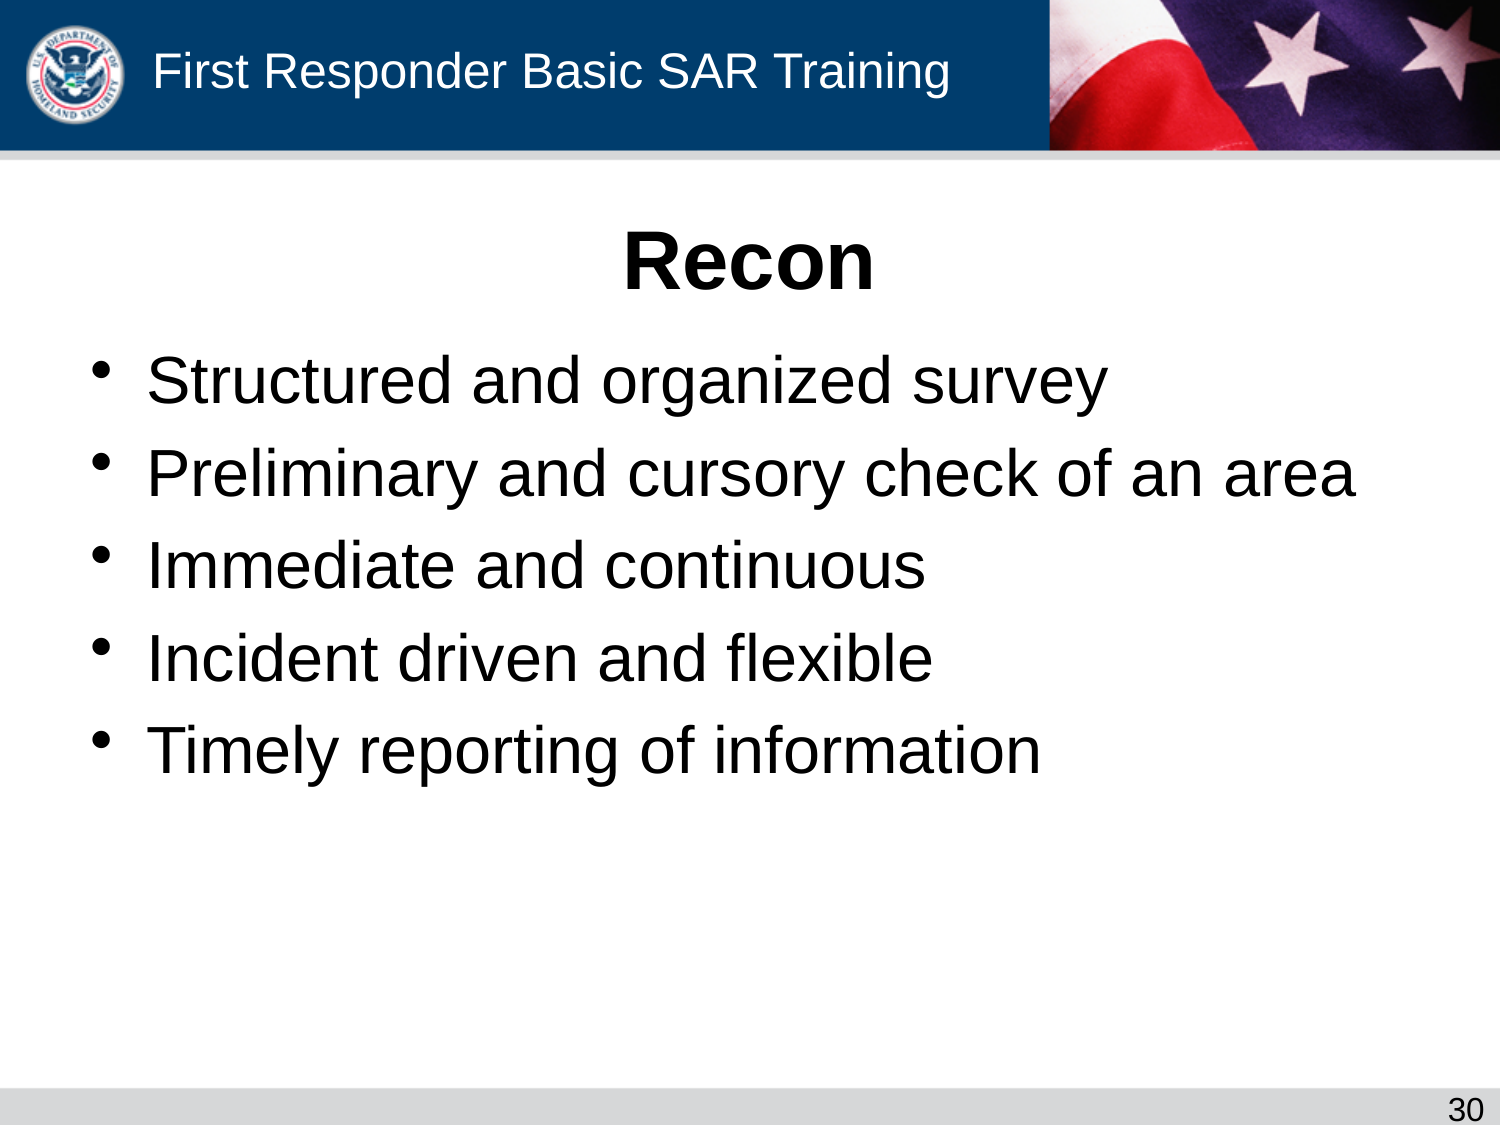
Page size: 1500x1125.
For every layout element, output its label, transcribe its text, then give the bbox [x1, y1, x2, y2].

picture [0, 0, 1500, 1125]
title Recon [74, 161, 1426, 329]
list Structured and organized survey Preliminary and cursory check of an area Immediate and continuous Incident driven and flexible Timely reporting of information [74, 329, 1426, 1073]
slide_number 29 [1149, 1079, 1500, 1125]
